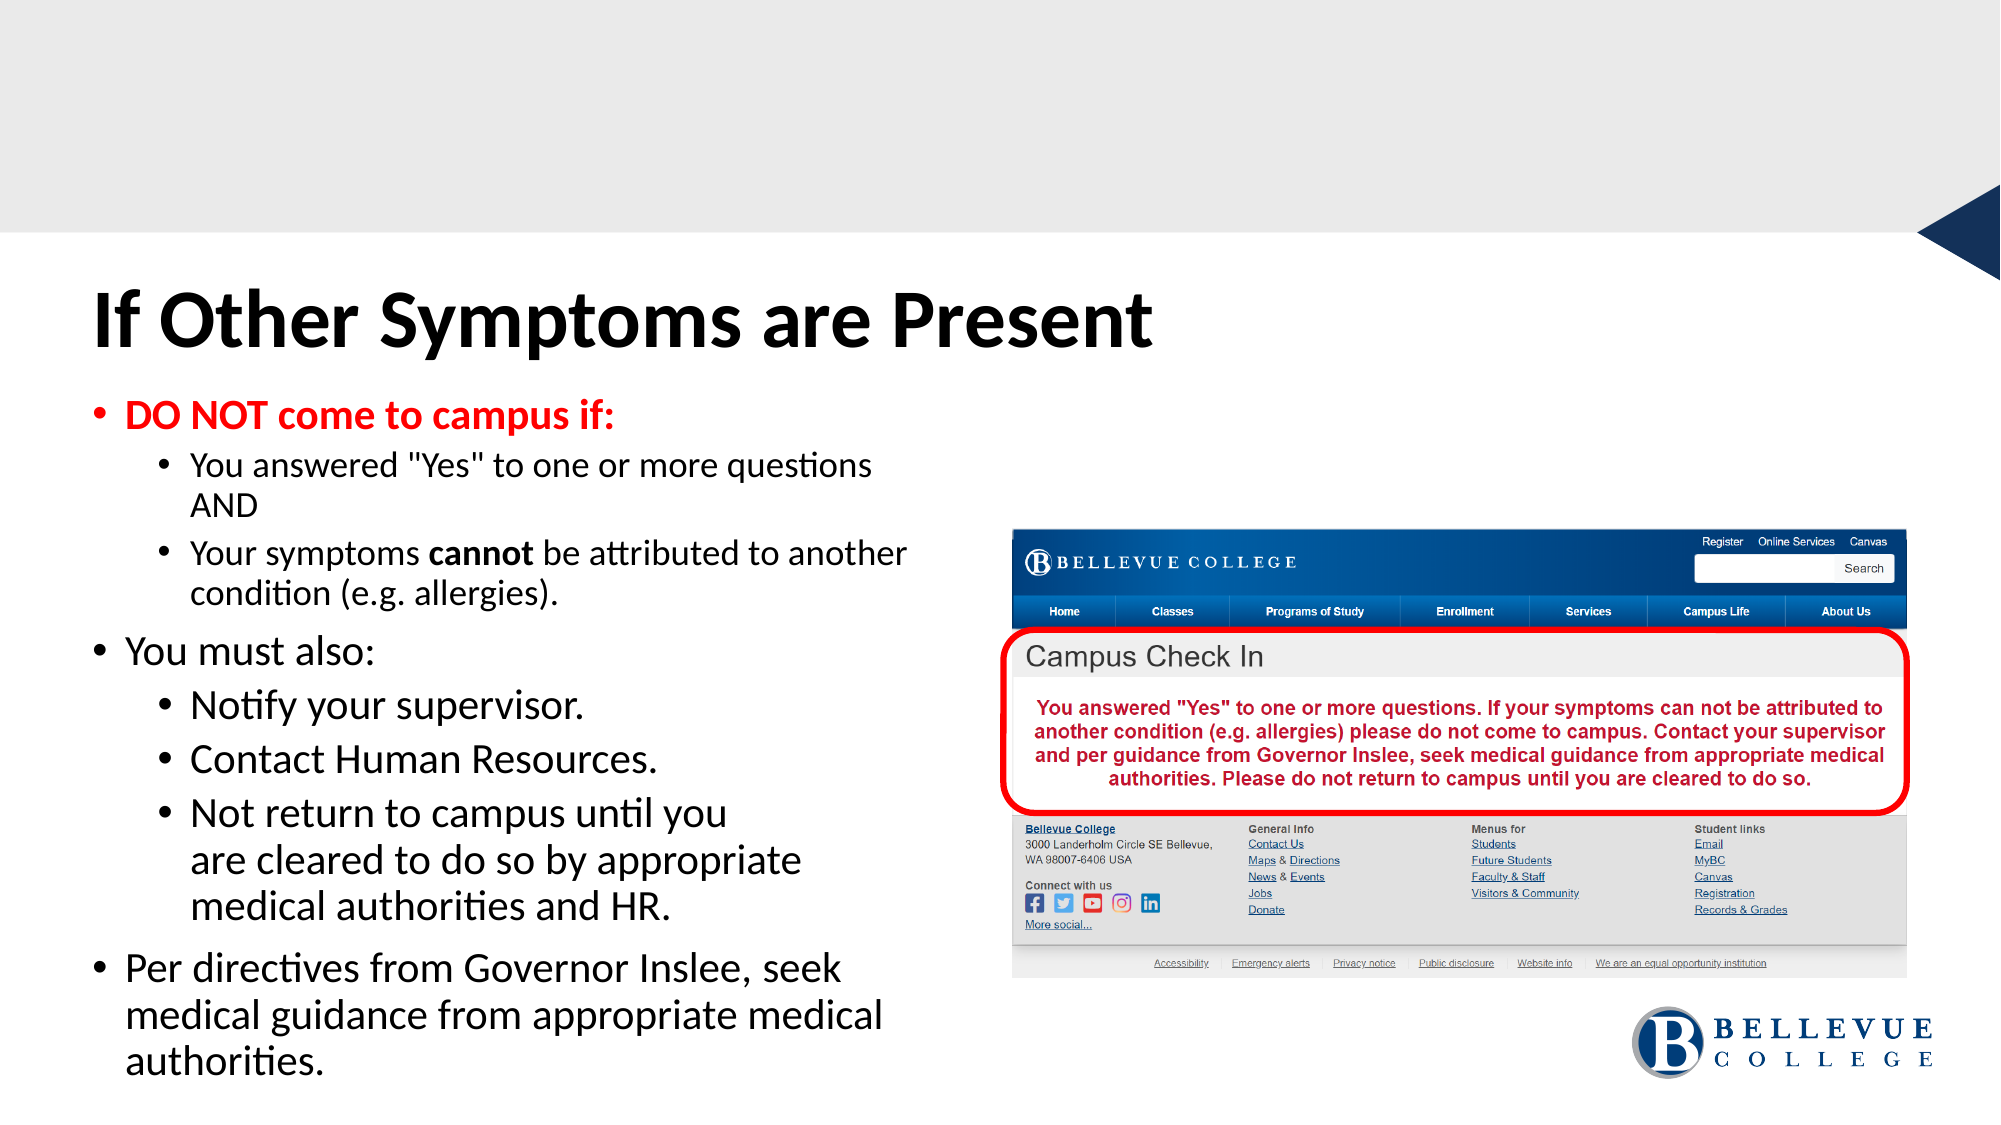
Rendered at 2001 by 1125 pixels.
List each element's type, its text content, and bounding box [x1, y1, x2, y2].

text_box [1002, 637, 1012, 806]
list DO NOT come to campus if: You answered "Yes" to one or more questions AND Your symptoms cannot be attributed to another condition (e.g. allergies). You must also: Notify your supervisor. Contact Human Resources. Not return to campus until you are cleared to do so by appropriate medical authorities and HR. Per directives from Governor Inslee, seek medical guidance from appropriate medical authorities. [77, 384, 928, 1099]
picture [0, 0, 2000, 1125]
list If Other Symptoms are Present [77, 268, 1930, 354]
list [1012, 527, 1907, 978]
